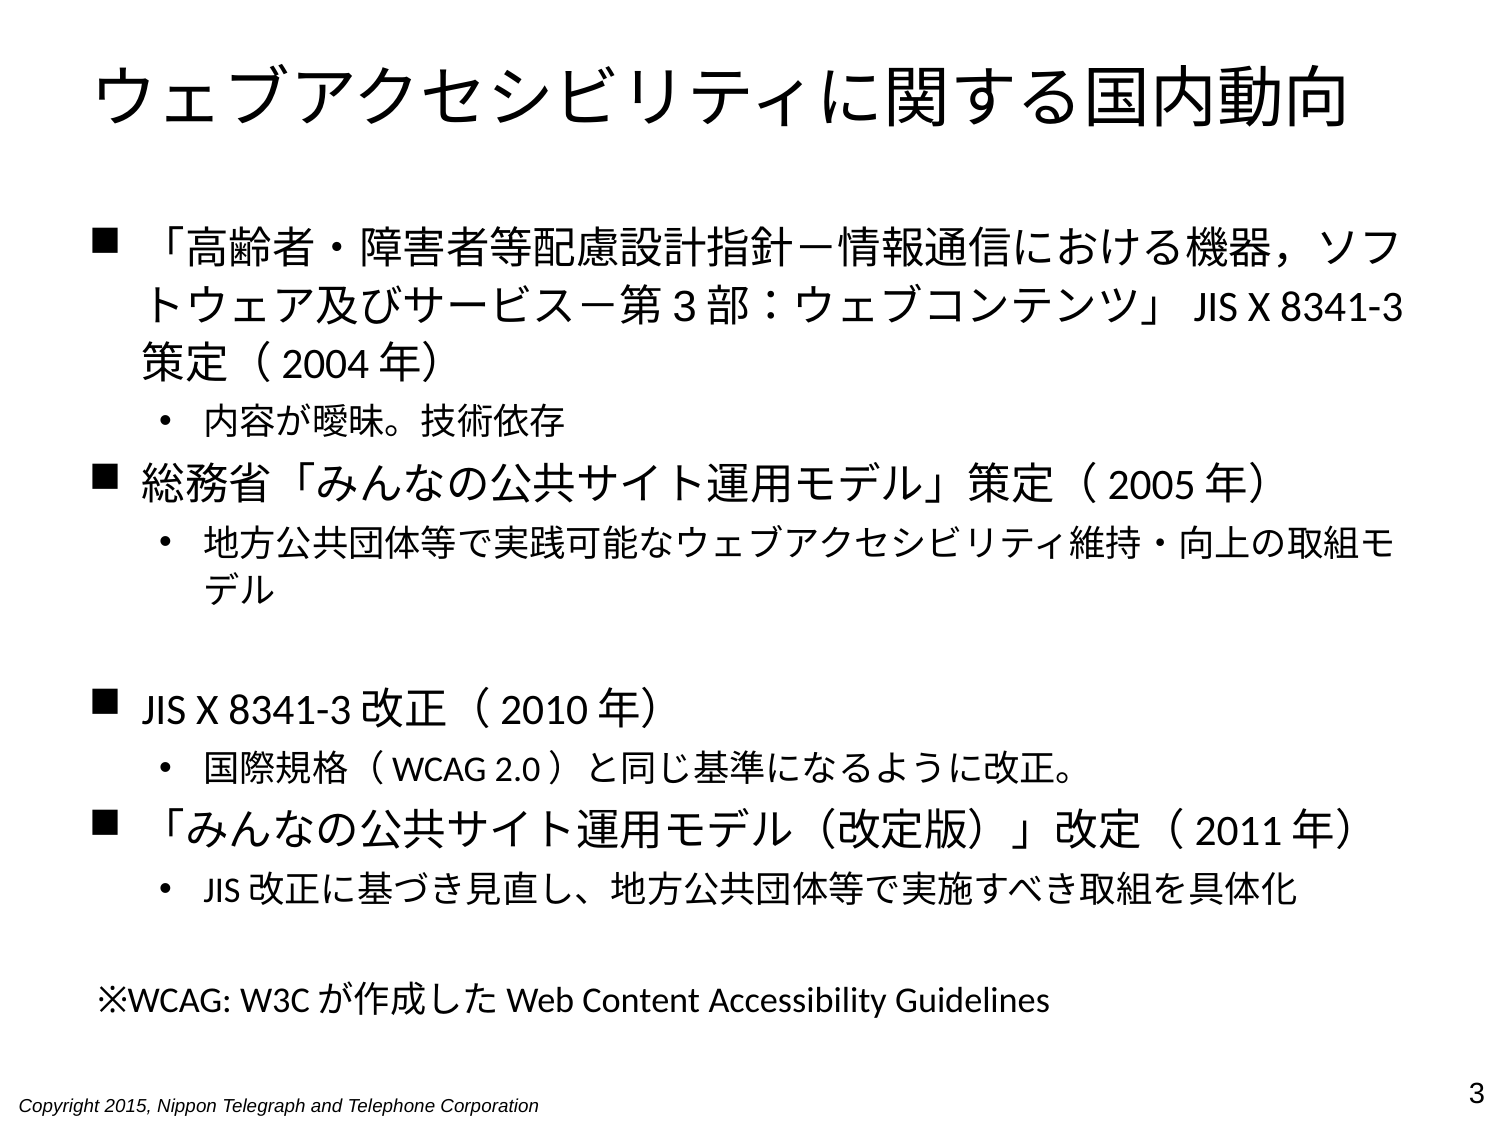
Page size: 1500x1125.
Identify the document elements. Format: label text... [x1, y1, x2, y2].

slide_number 3 [1149, 1065, 1500, 1125]
title ウェブアクセシビリティに関する国内動向 [75, 0, 1425, 189]
list 「高齢者・障害者等配慮設計指針－情報通信における機器，ソフトウェア及びサービス－第3部：ウェブコンテンツ」JIS X 8341-3策定（2004年） 内容が曖昧。技術依存 総務省「みんなの公共サイト運用モデル」策定（2005年） 地方公共団体等で実践可能なウェブアクセシビリティ維持・向上の取組モデル JIS X 8341-3改正（2010年） 国際規格（WCAG 2.0）と同じ基準になるように改正。 「みんなの公共サイト運用モデル（改定版）」改定（2011年） JIS改正に基づき見直し、地方公共団体等で実施すべき取組を具体化 ※WCAG: W3Cが作成したWeb Content Accessibility Guidelines [73, 207, 1425, 1040]
